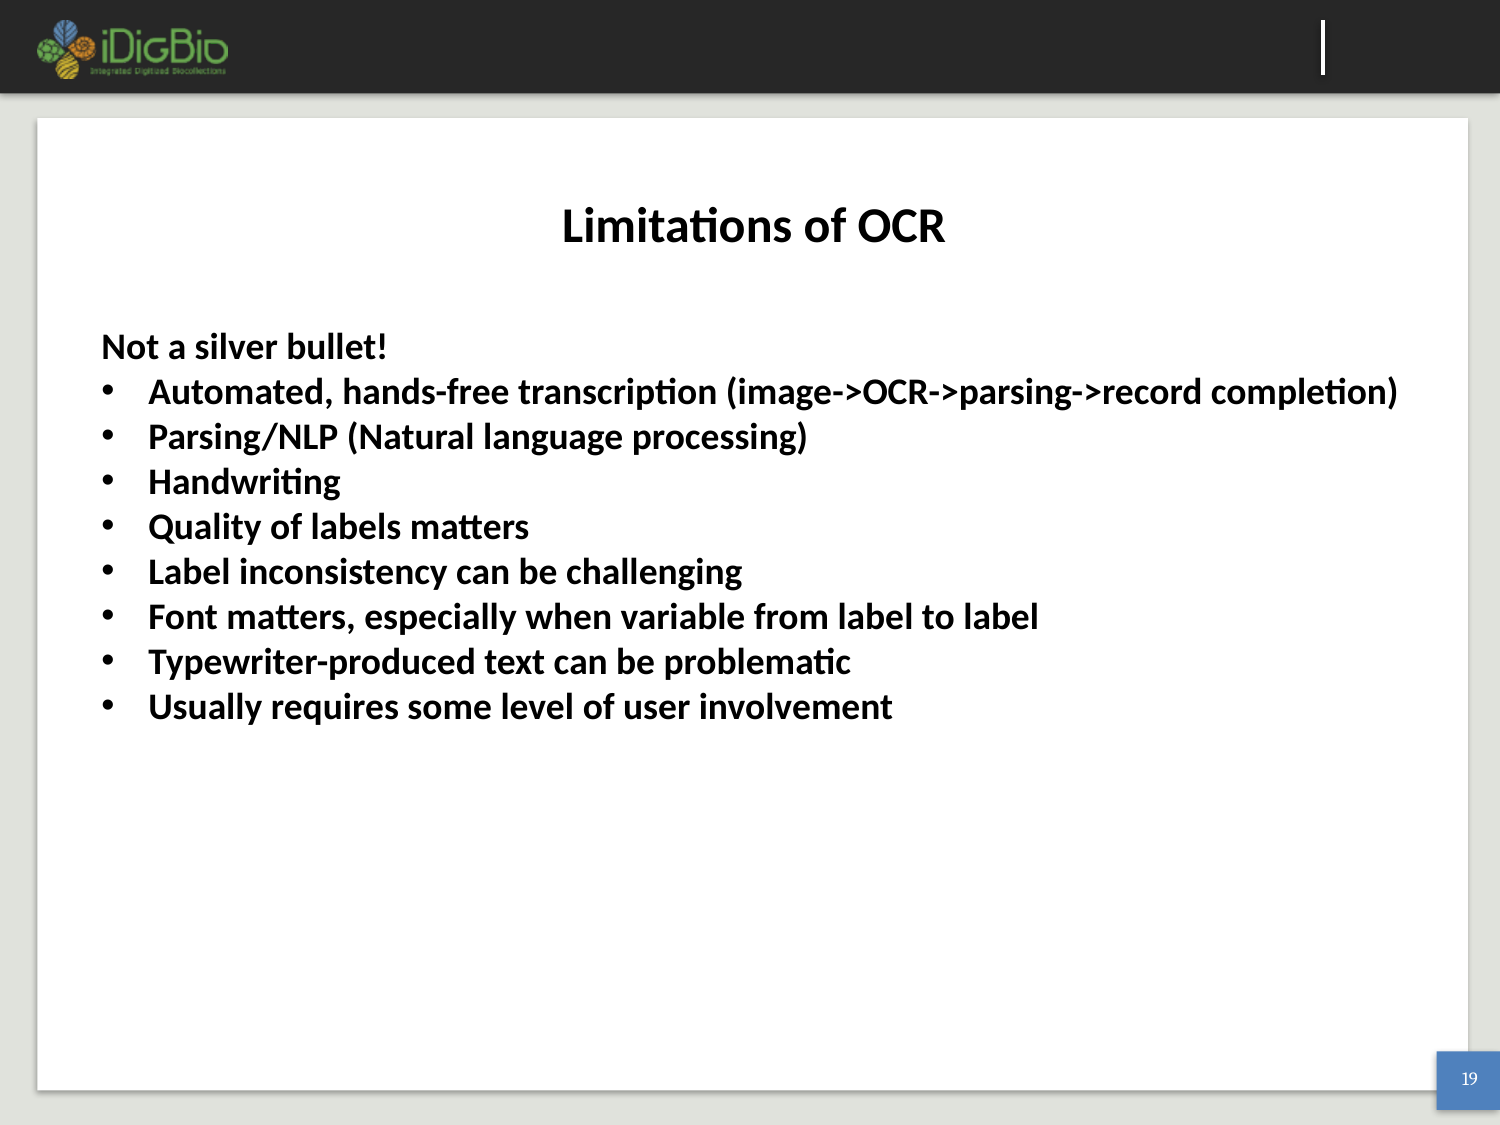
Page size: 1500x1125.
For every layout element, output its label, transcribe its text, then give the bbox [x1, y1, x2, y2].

picture [37, 20, 228, 79]
text_box Limitations of OCR [40, 185, 1469, 261]
text_box Not a silver bullet! Automated, hands-free transcription (image->OCR->parsing->record completion) Parsing/NLP (Natural language processing) Handwriting Quality of labels matters Label inconsistency can be challenging Font matters, especially when variable from label to label Typewriter-produced text can be problematic Usually requires some level of user involvement [86, 314, 1426, 734]
